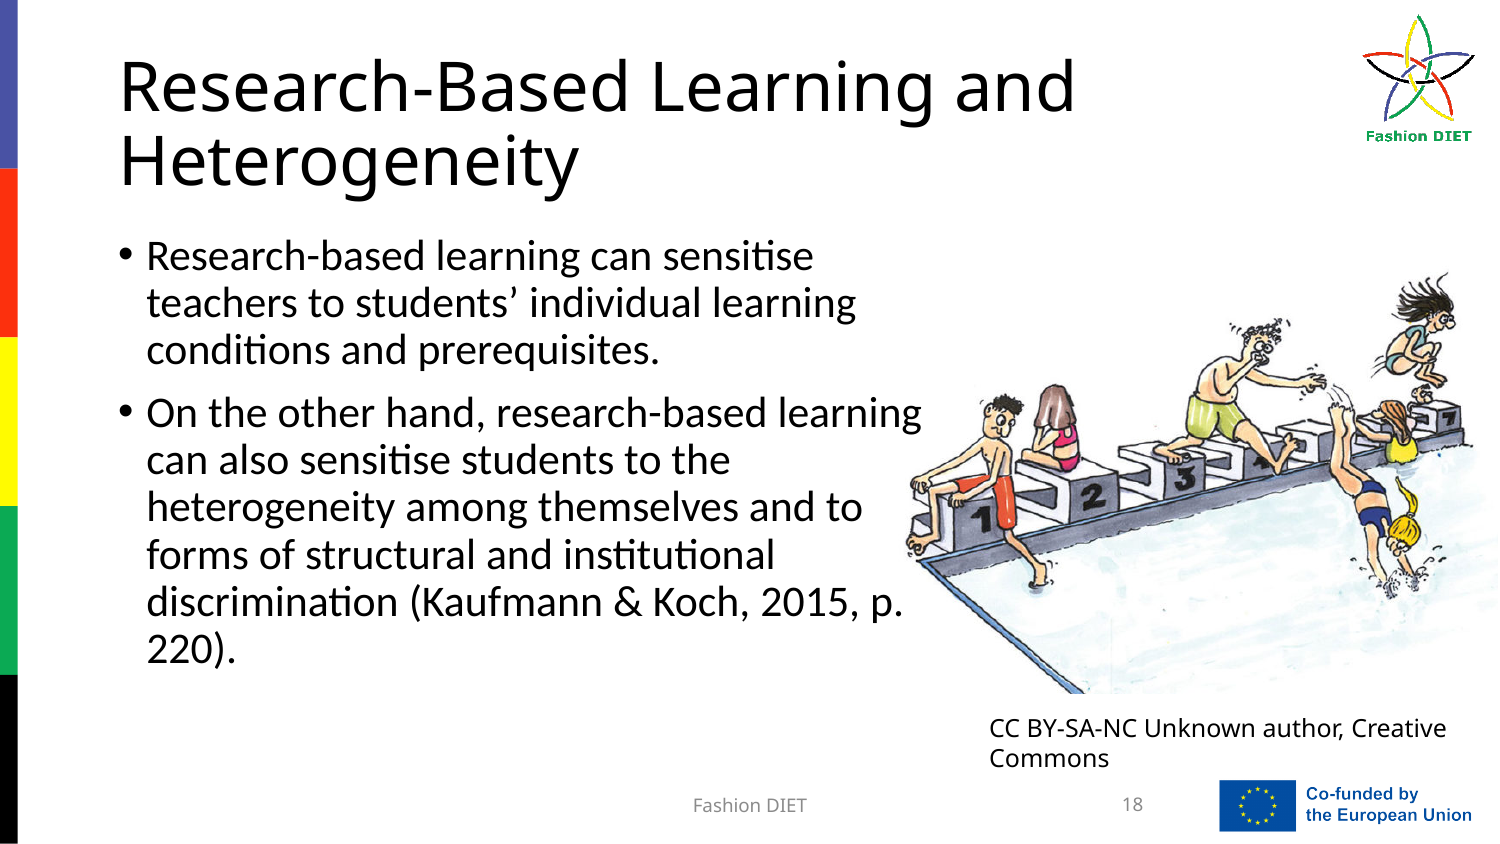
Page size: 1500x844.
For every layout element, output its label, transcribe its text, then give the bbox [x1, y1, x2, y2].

list Research-based learning can sensitise teachers to students’ individual learning conditions and prerequisites. On the other hand, research-based learning can also sensitise students to the heterogeneity among themselves and to forms of structural and institutional discrimination (Kaufmann & Koch, 2015, p. 220). [103, 224, 951, 760]
title Research-Based Learning and Heterogeneity [103, 45, 1397, 208]
picture [1358, 14, 1480, 151]
picture [1216, 781, 1491, 835]
slide_number 18 [820, 783, 1159, 829]
text_box CC BY-SA-NC Unknown author, Creative Commons [974, 705, 1498, 781]
footer Fashion DIET [496, 782, 1004, 828]
picture [891, 244, 1498, 694]
